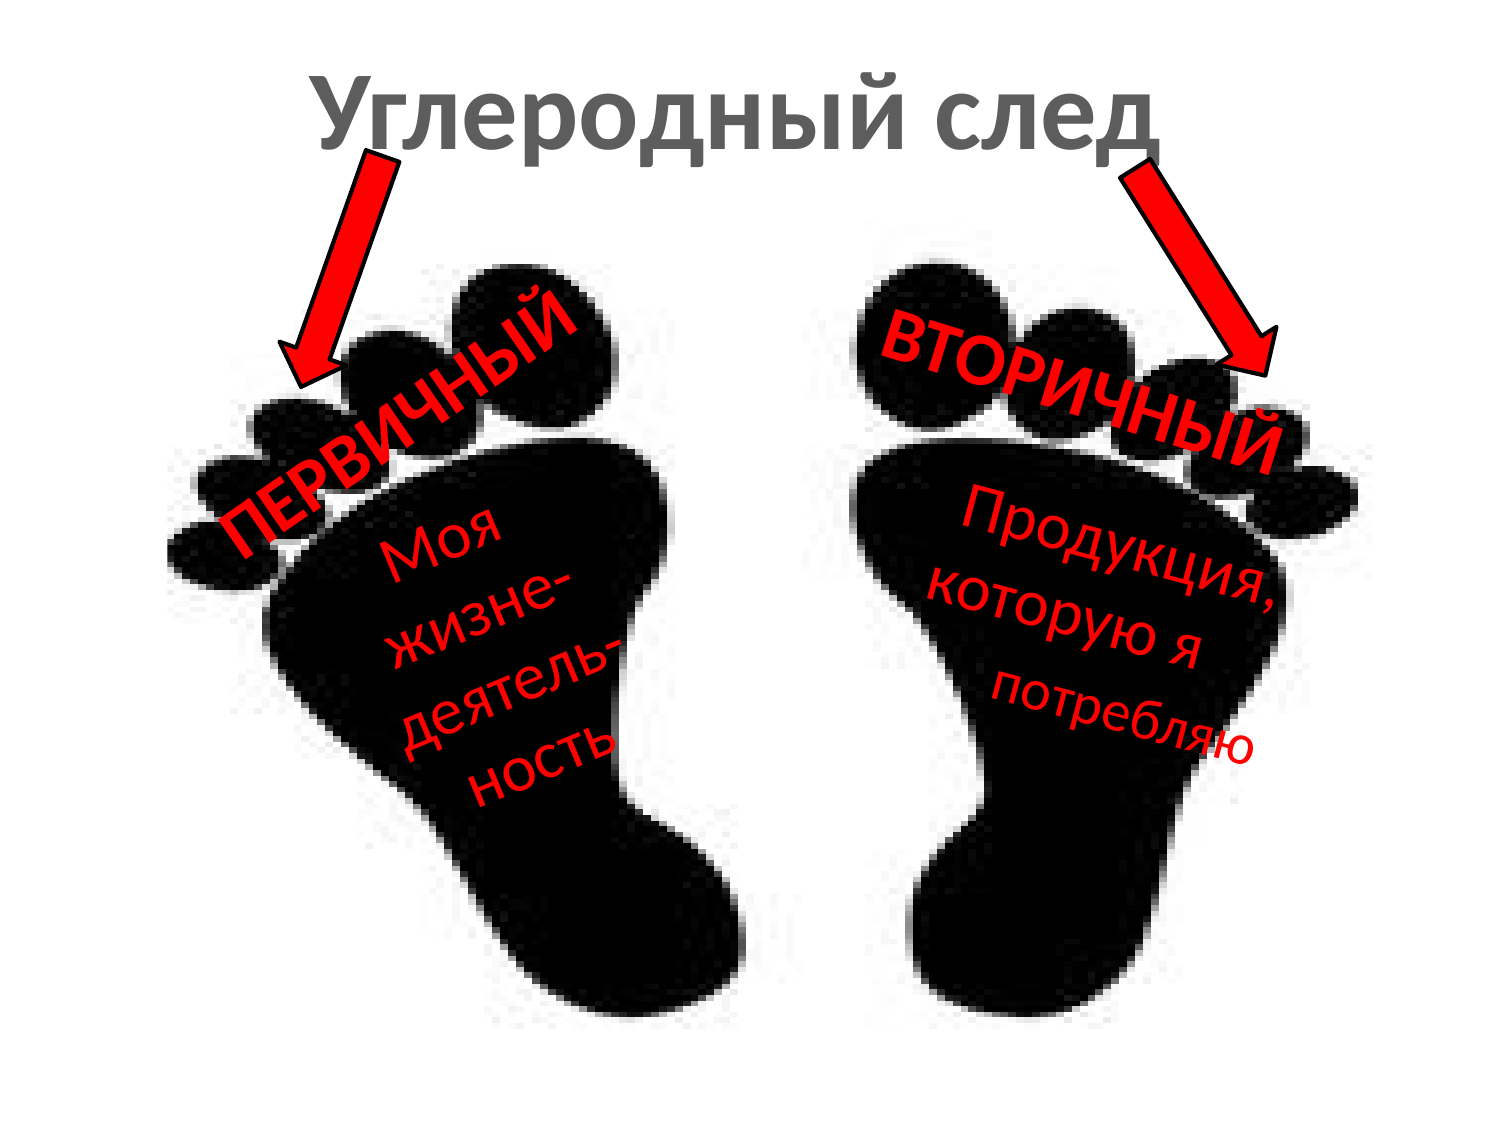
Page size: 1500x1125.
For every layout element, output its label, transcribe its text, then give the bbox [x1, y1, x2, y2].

text_box Углеродный след [294, 30, 1177, 180]
text_box [1117, 156, 1190, 218]
text_box [339, 148, 402, 218]
picture [167, 219, 1373, 1064]
